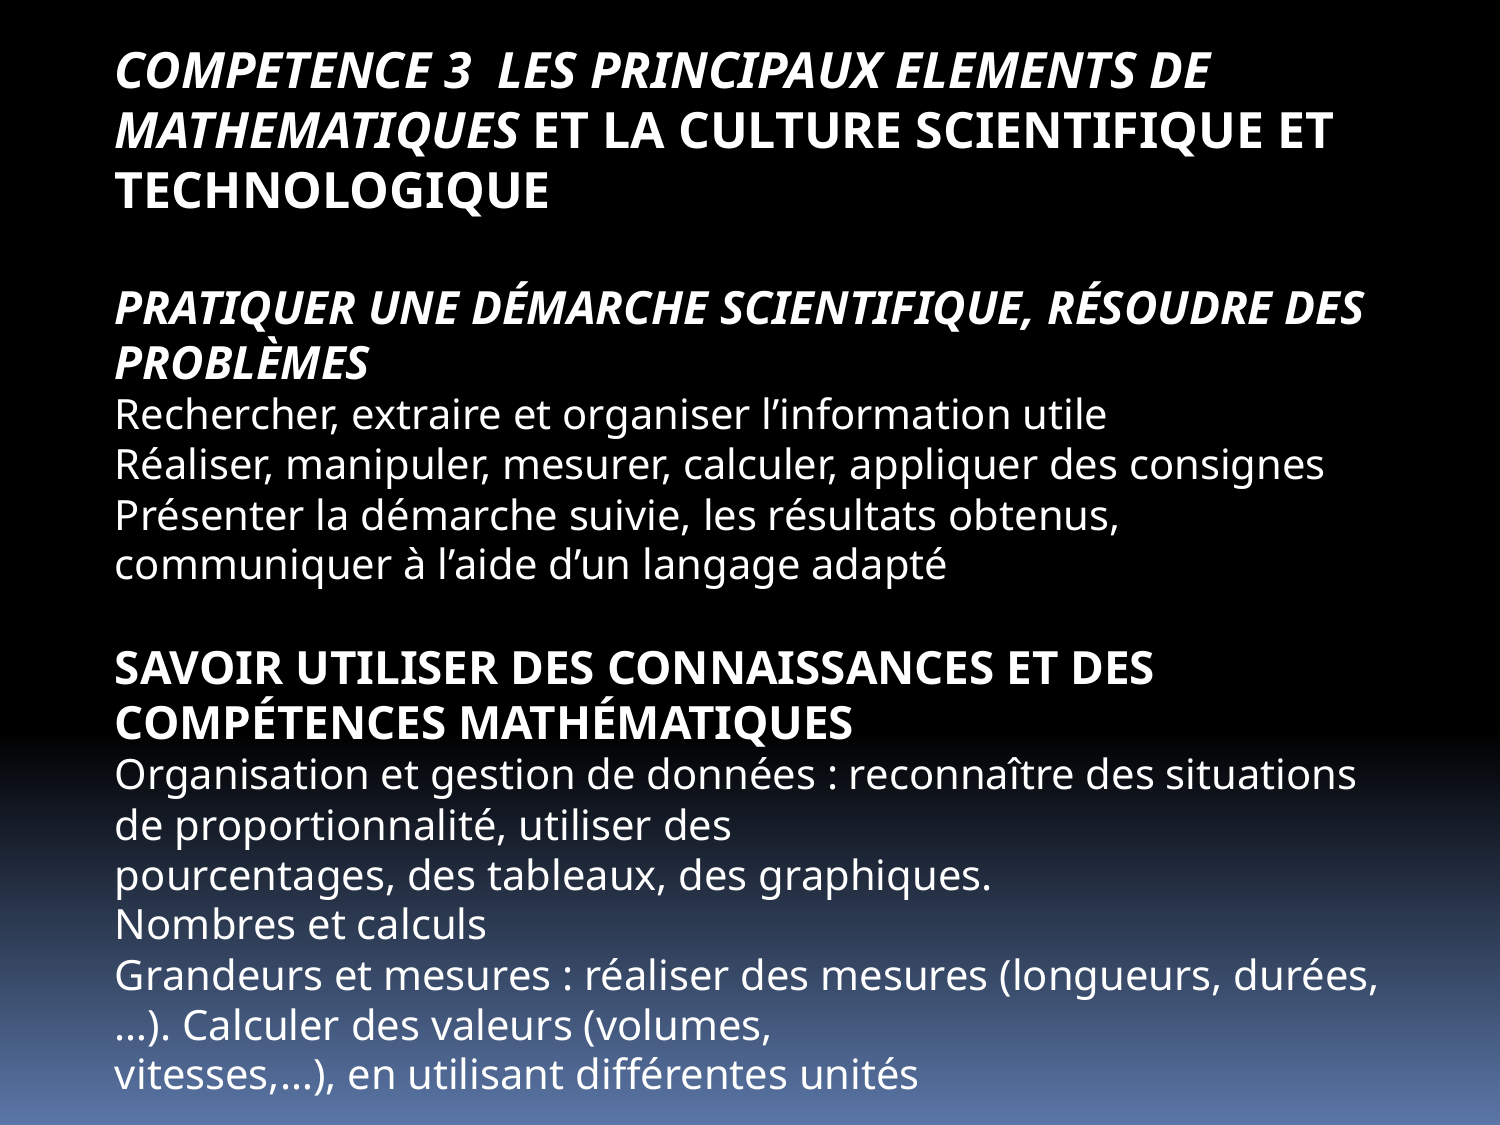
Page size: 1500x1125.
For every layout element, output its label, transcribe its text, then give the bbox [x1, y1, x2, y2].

text_box COMPETENCE 3 LES PRINCIPAUX ELEMENTS DE MATHEMATIQUES ET LA CULTURE SCIENTIFIQUE ET TECHNOLOGIQUE PRATIQUER UNE DÉMARCHE SCIENTIFIQUE, RÉSOUDRE DES PROBLÈMES Rechercher, extraire et organiser l’information utile Réaliser, manipuler, mesurer, calculer, appliquer des consignes Présenter la démarche suivie, les résultats obtenus, communiquer à l’aide d’un langage adapté SAVOIR UTILISER DES CONNAISSANCES ET DES COMPÉTENCES MATHÉMATIQUES Organisation et gestion de données : reconnaître des situations de proportionnalité, utiliser des pourcentages, des tableaux, des graphiques. Nombres et calculs Grandeurs et mesures : réaliser des mesures (longueurs, durées,…). Calculer des valeurs (volumes, vitesses,…), en utilisant différentes unités [100, 30, 1424, 1106]
